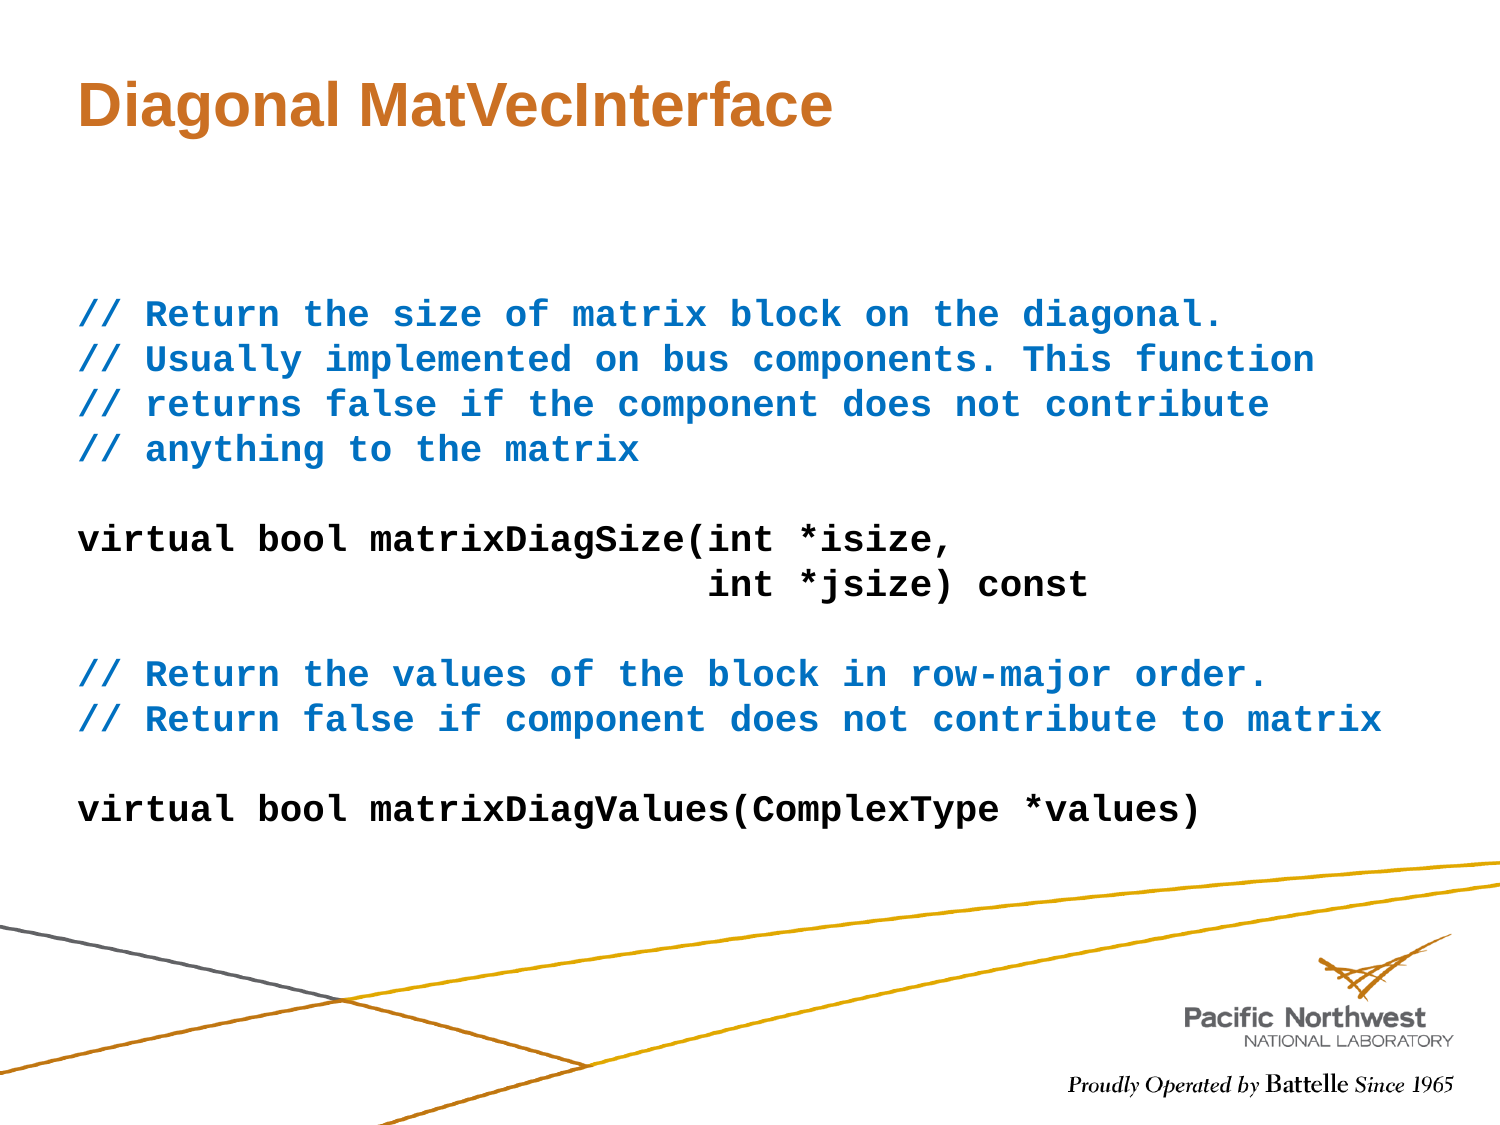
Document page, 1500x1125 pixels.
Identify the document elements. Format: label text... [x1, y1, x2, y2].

text_box // Return the size of matrix block on the diagonal. // Usually implemented on bus components. This function // returns false if the component does not contribute // anything to the matrix virtual bool matrixDiagSize(int *isize, int *jsize) const // Return the values of the block in row-major order. // Return false if component does not contribute to matrix virtual bool matrixDiagValues(ComplexType *values) [62, 281, 1463, 837]
picture [0, 843, 1500, 1125]
title Diagonal MatVecInterface [77, 75, 1424, 238]
